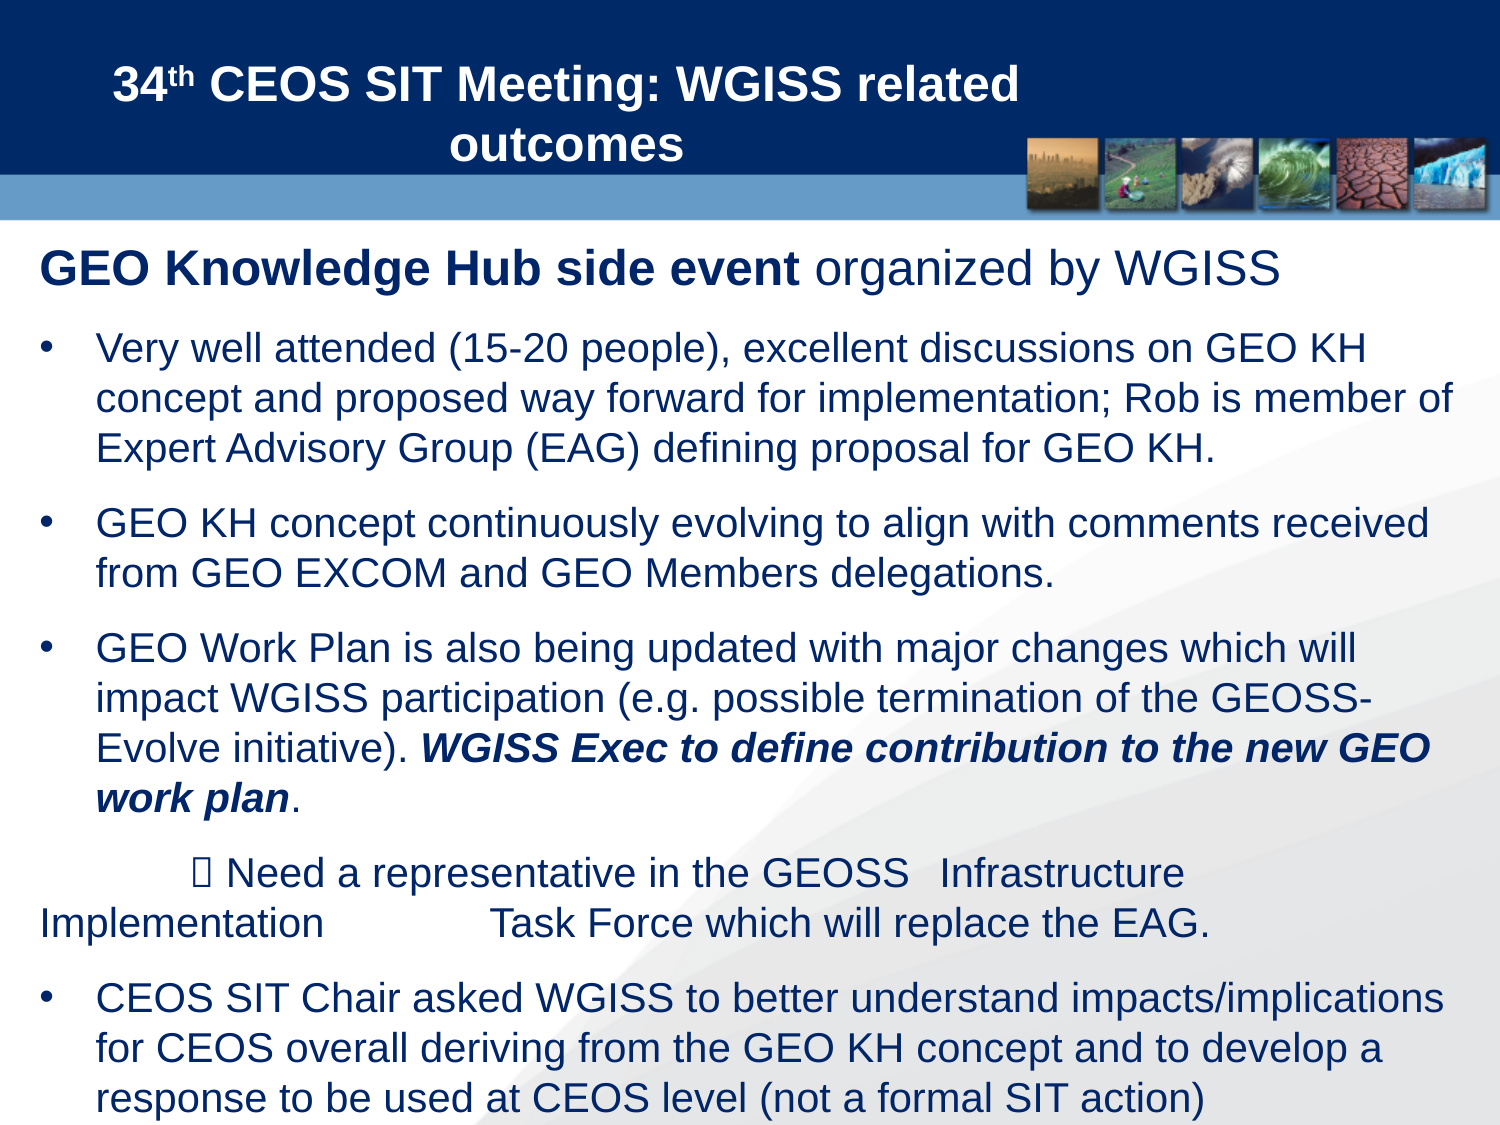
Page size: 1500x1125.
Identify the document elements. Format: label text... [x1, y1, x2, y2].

picture [0, 0, 1500, 1125]
list 34th CEOS SIT Meeting: WGISS related outcomes [24, 43, 1110, 132]
text_box GEO Knowledge Hub side event organized by WGISS Very well attended (15-20 people), excellent discussions on GEO KH concept and proposed way forward for implementation; Rob is member of Expert Advisory Group (EAG) defining proposal for GEO KH. GEO KH concept continuously evolving to align with comments received from GEO EXCOM and GEO Members delegations. GEO Work Plan is also being updated with major changes which will impact WGISS participation (e.g. possible termination of the GEOSS-Evolve initiative). WGISS Exec to define contribution to the new GEO work plan.  Need a representative in the GEOSS Infrastructure Implementation Task Force which will replace the EAG. CEOS SIT Chair asked WGISS to better understand impacts/implications for CEOS overall deriving from the GEO KH concept and to develop a response to be used at CEOS level (not a formal SIT action) [24, 228, 1471, 1125]
